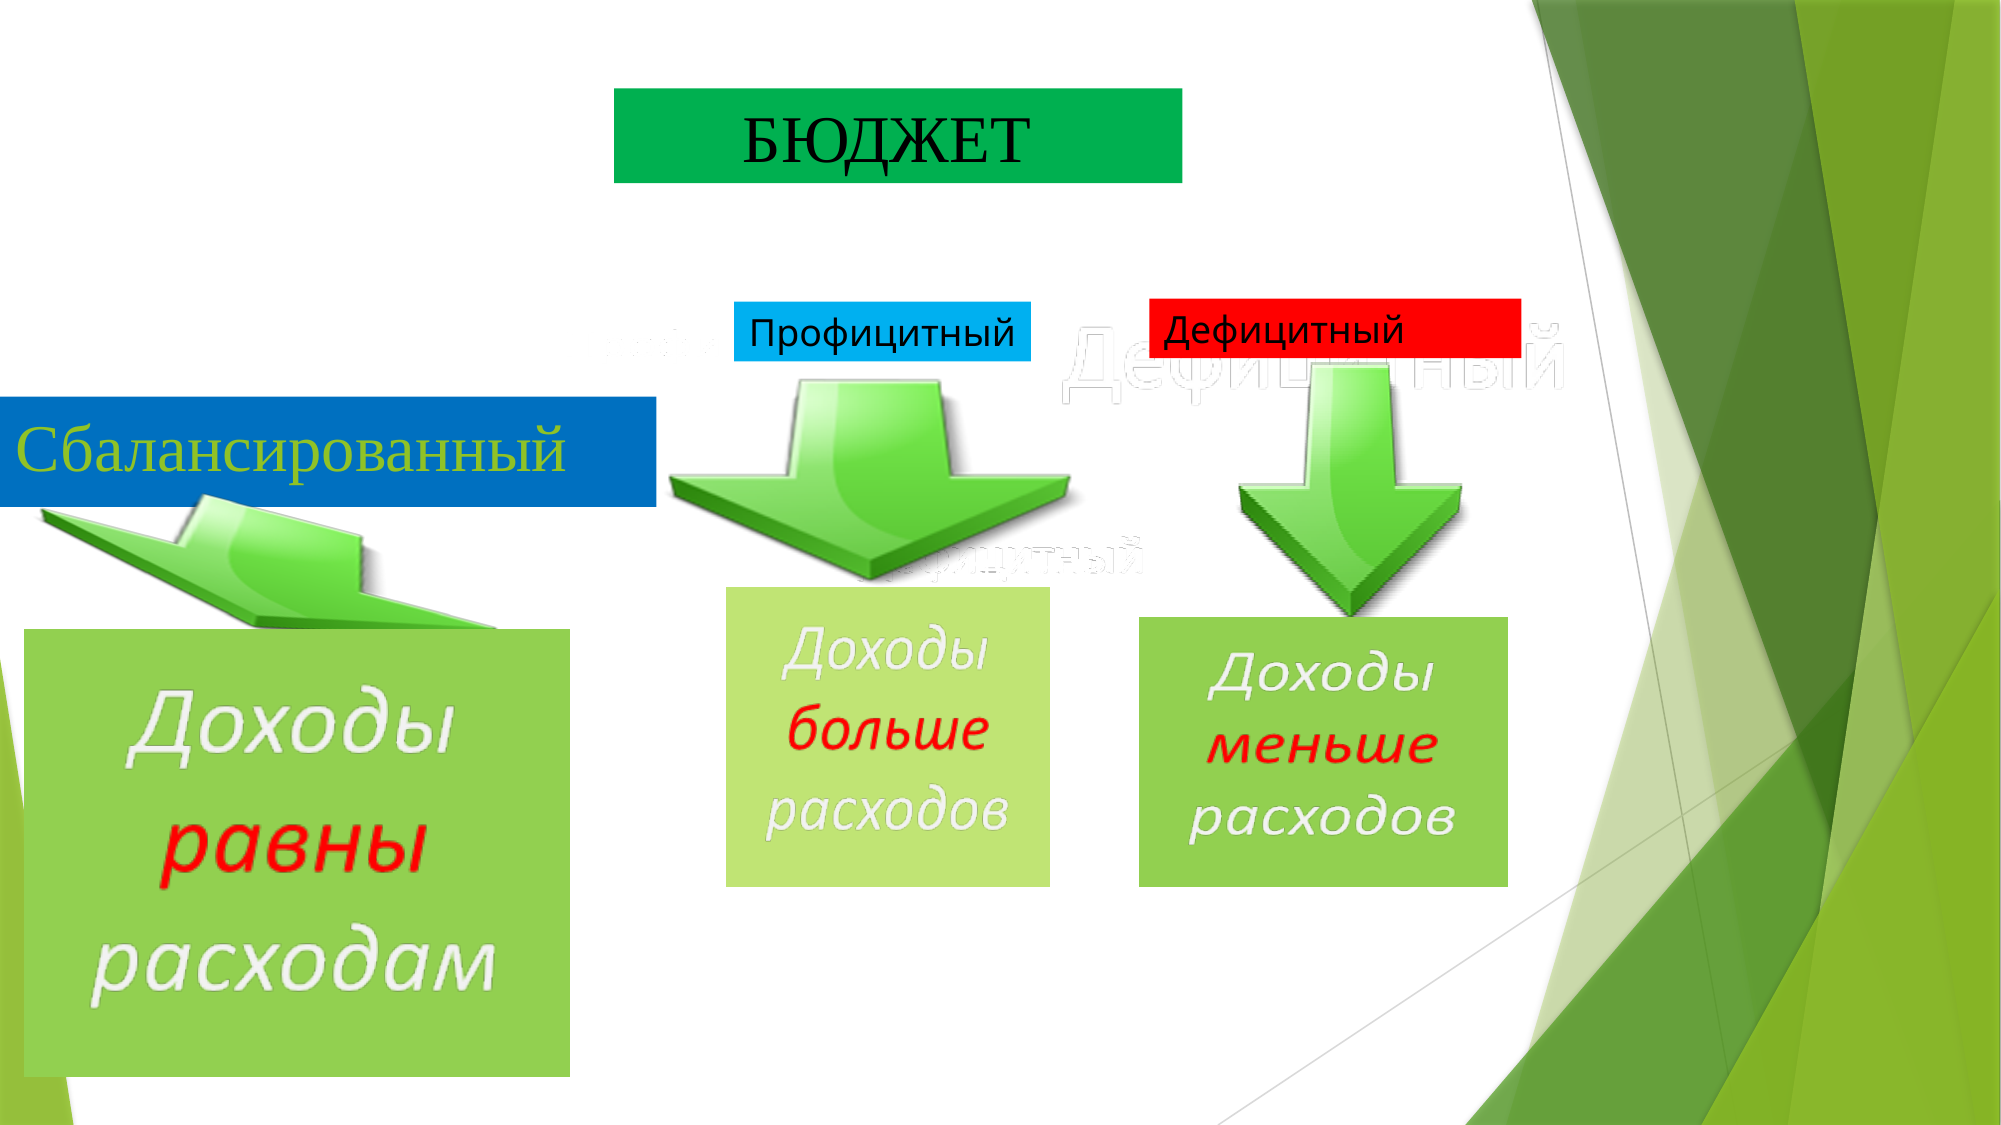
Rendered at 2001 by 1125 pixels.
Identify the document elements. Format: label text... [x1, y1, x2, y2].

title Сбалансированный [0, 396, 551, 479]
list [1008, 271, 1625, 470]
picture [0, 292, 1525, 1078]
picture [967, 327, 975, 345]
text_box Профицитный [734, 301, 1003, 324]
text_box БЮДЖЕТ [614, 88, 1183, 184]
